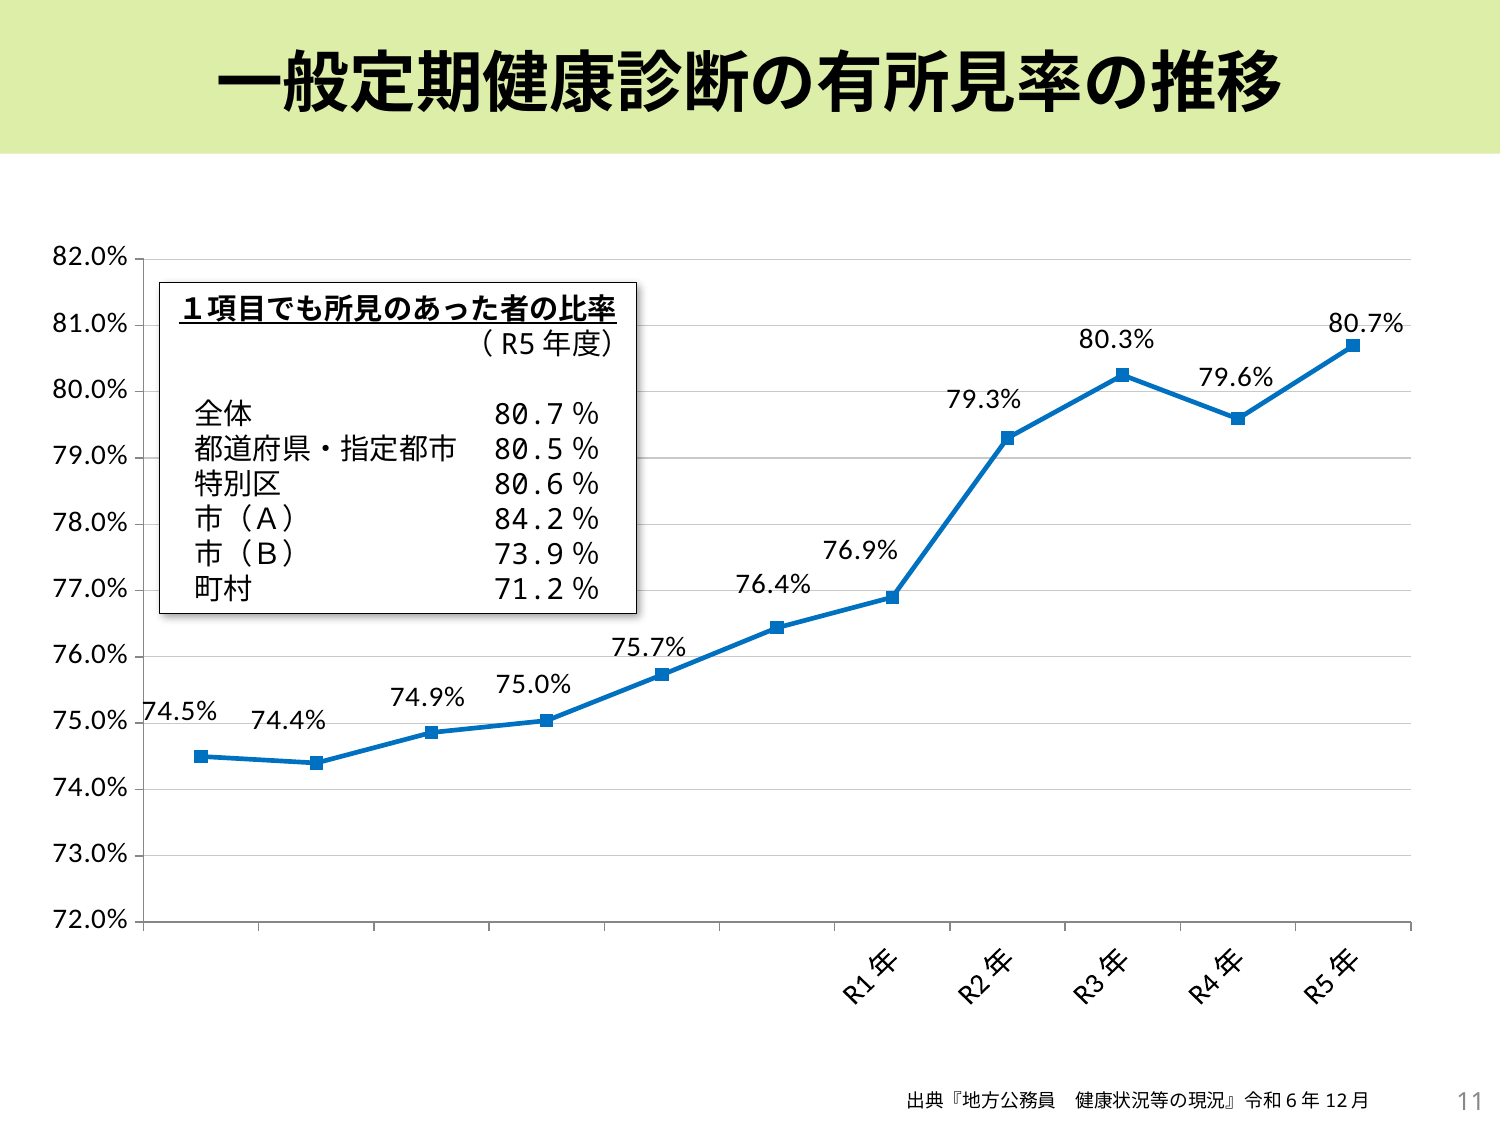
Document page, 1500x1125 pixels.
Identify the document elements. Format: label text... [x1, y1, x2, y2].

text_box 出典『地方公務員 健康状況等の現況』令和6年12月 [891, 1081, 1397, 1125]
chart [30, 231, 1460, 1012]
title 一般定期健康診断の有所見率の推移 [0, 0, 1500, 154]
slide_number 11 [1149, 1072, 1500, 1125]
